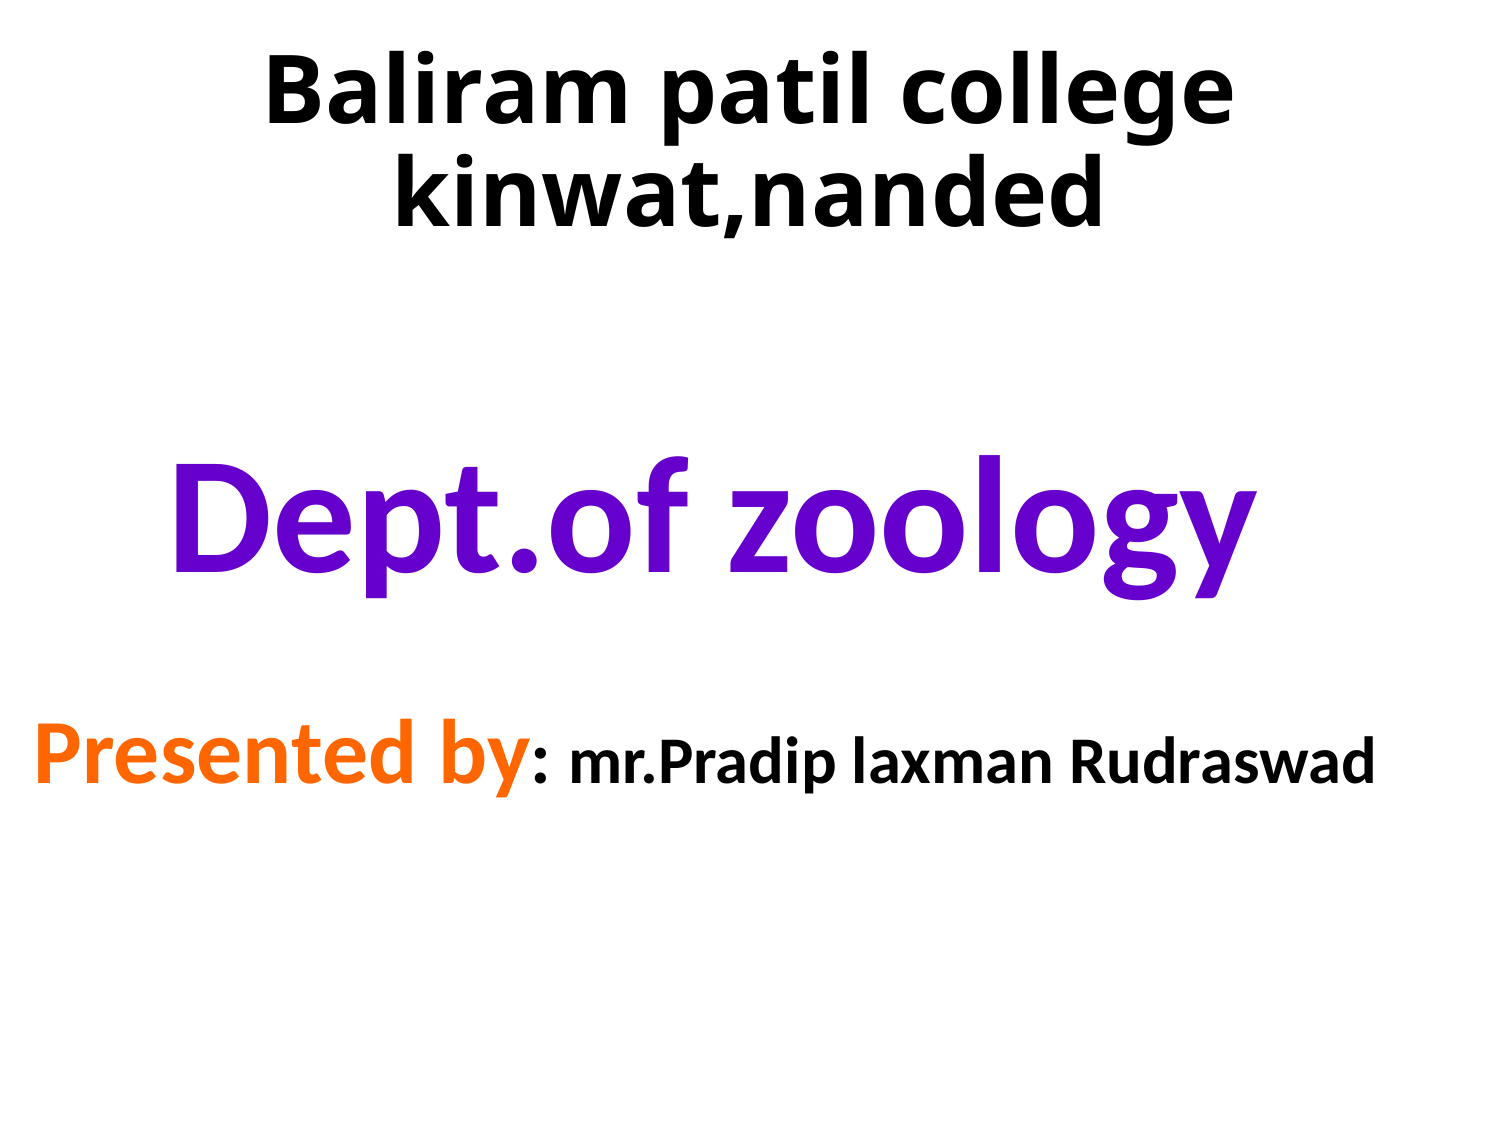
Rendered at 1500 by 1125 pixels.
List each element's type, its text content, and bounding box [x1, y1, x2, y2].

title Baliram patil college kinwat,nanded [112, 29, 1388, 254]
subtitle Dept.of zoology Presented by: mr.Pradip laxman Rudraswad [0, 340, 1487, 1110]
